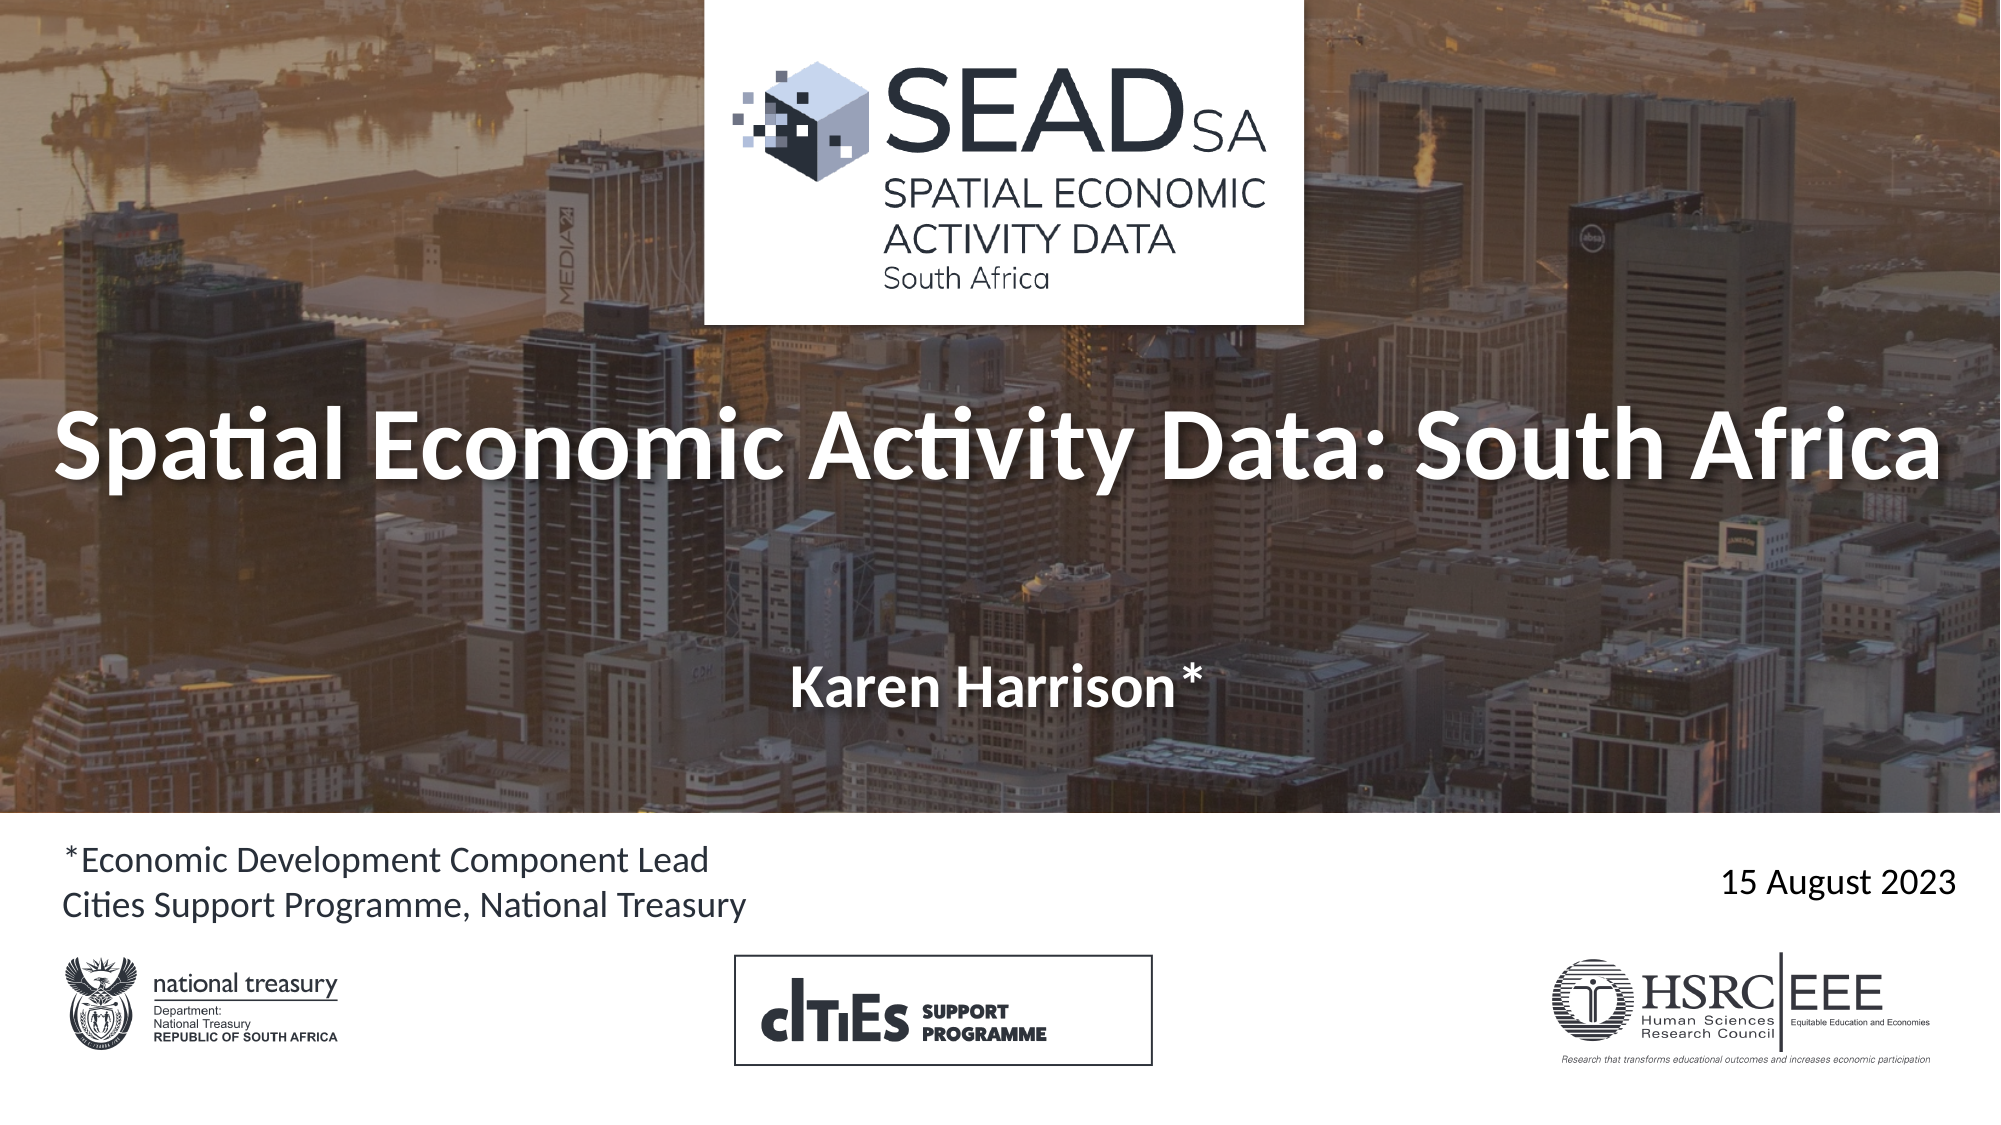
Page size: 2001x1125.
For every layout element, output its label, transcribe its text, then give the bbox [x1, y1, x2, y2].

list 15 August 2023 [1413, 835, 1957, 923]
picture [695, 24, 1305, 325]
list Karen Harrison* [43, 626, 1957, 715]
picture [730, 952, 1156, 1070]
title *Economic Development Component Lead Cities Support Programme, National Treasury [62, 835, 1413, 923]
picture [60, 954, 344, 1055]
picture [1542, 952, 1938, 1072]
list Spatial Economic Activity Data: South Africa [45, 375, 1955, 475]
